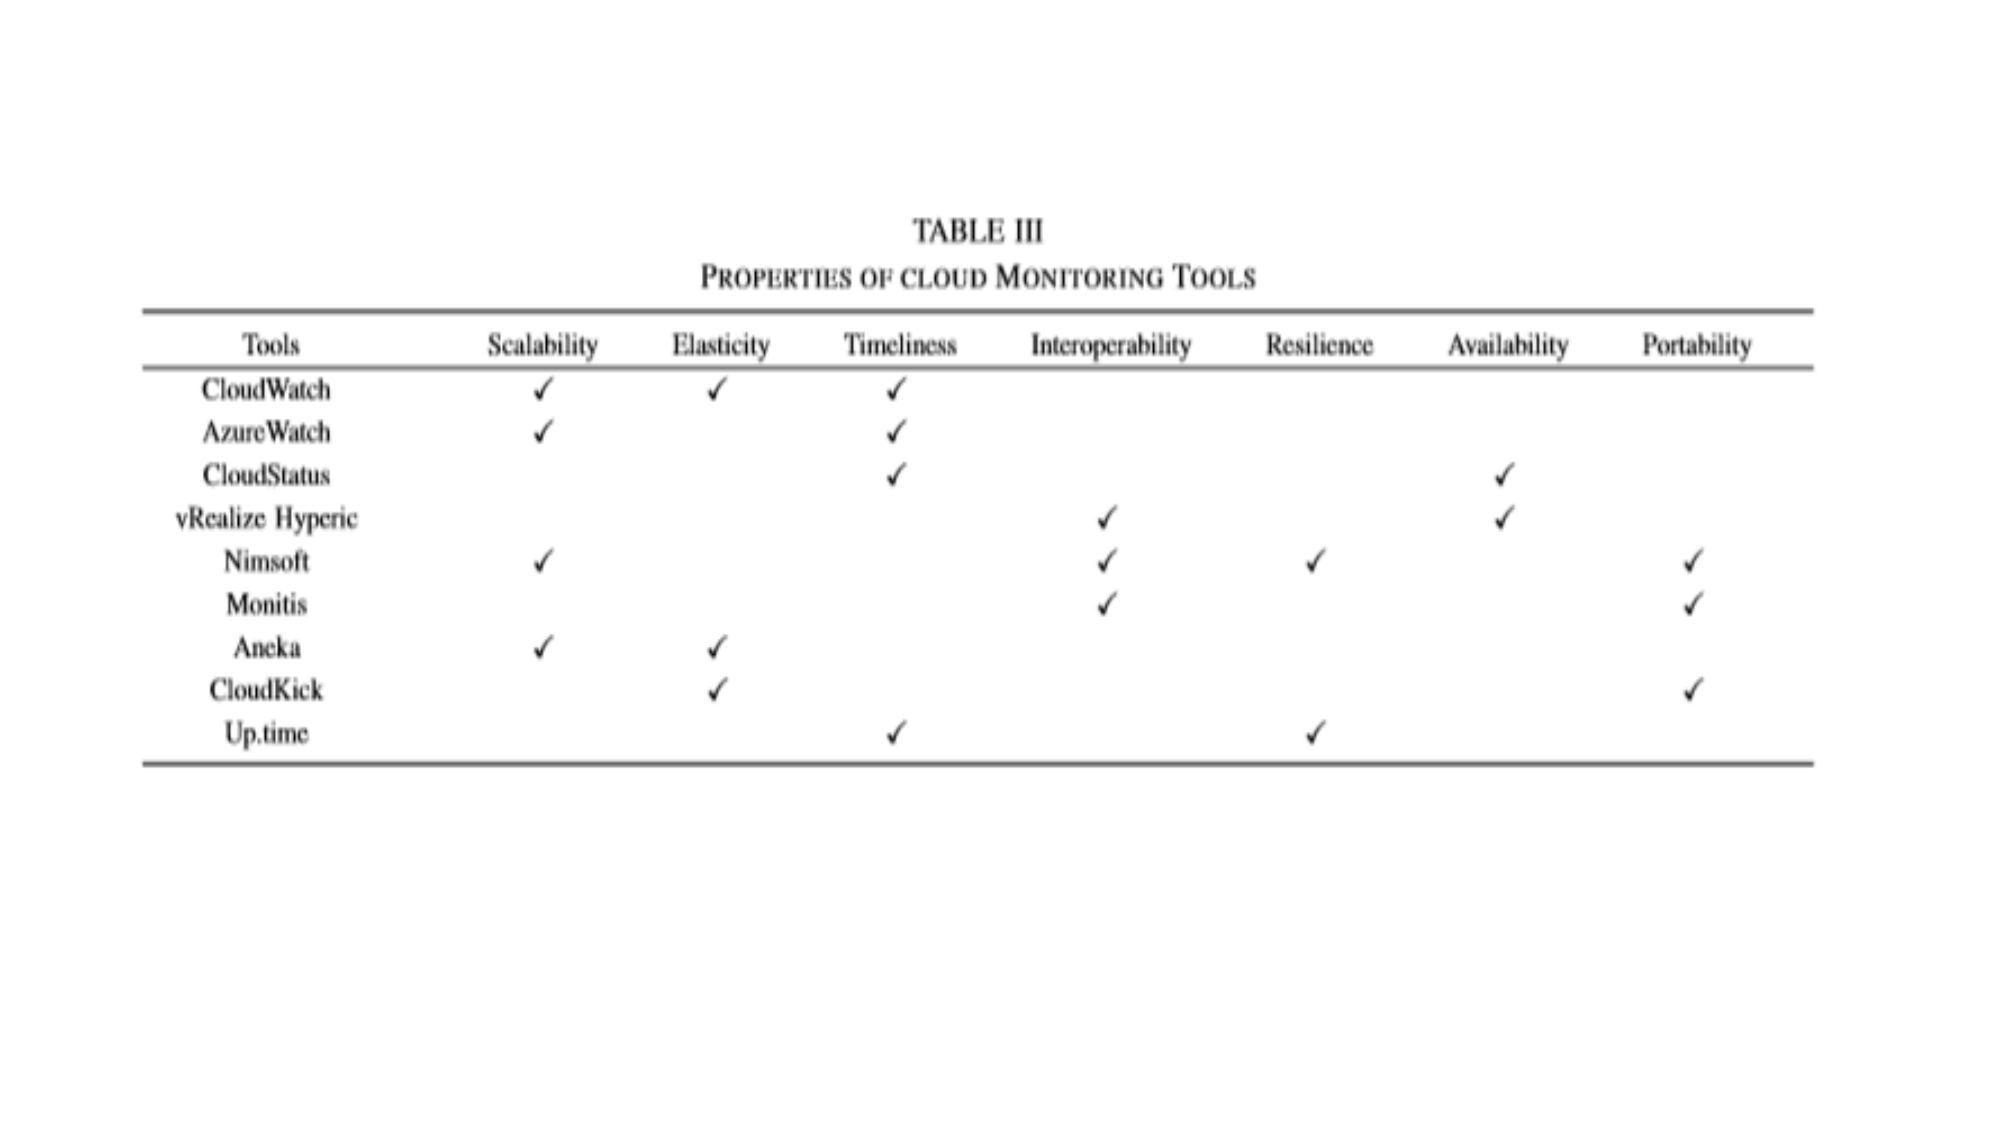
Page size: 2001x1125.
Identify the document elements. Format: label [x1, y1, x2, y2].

picture [112, 187, 1832, 784]
